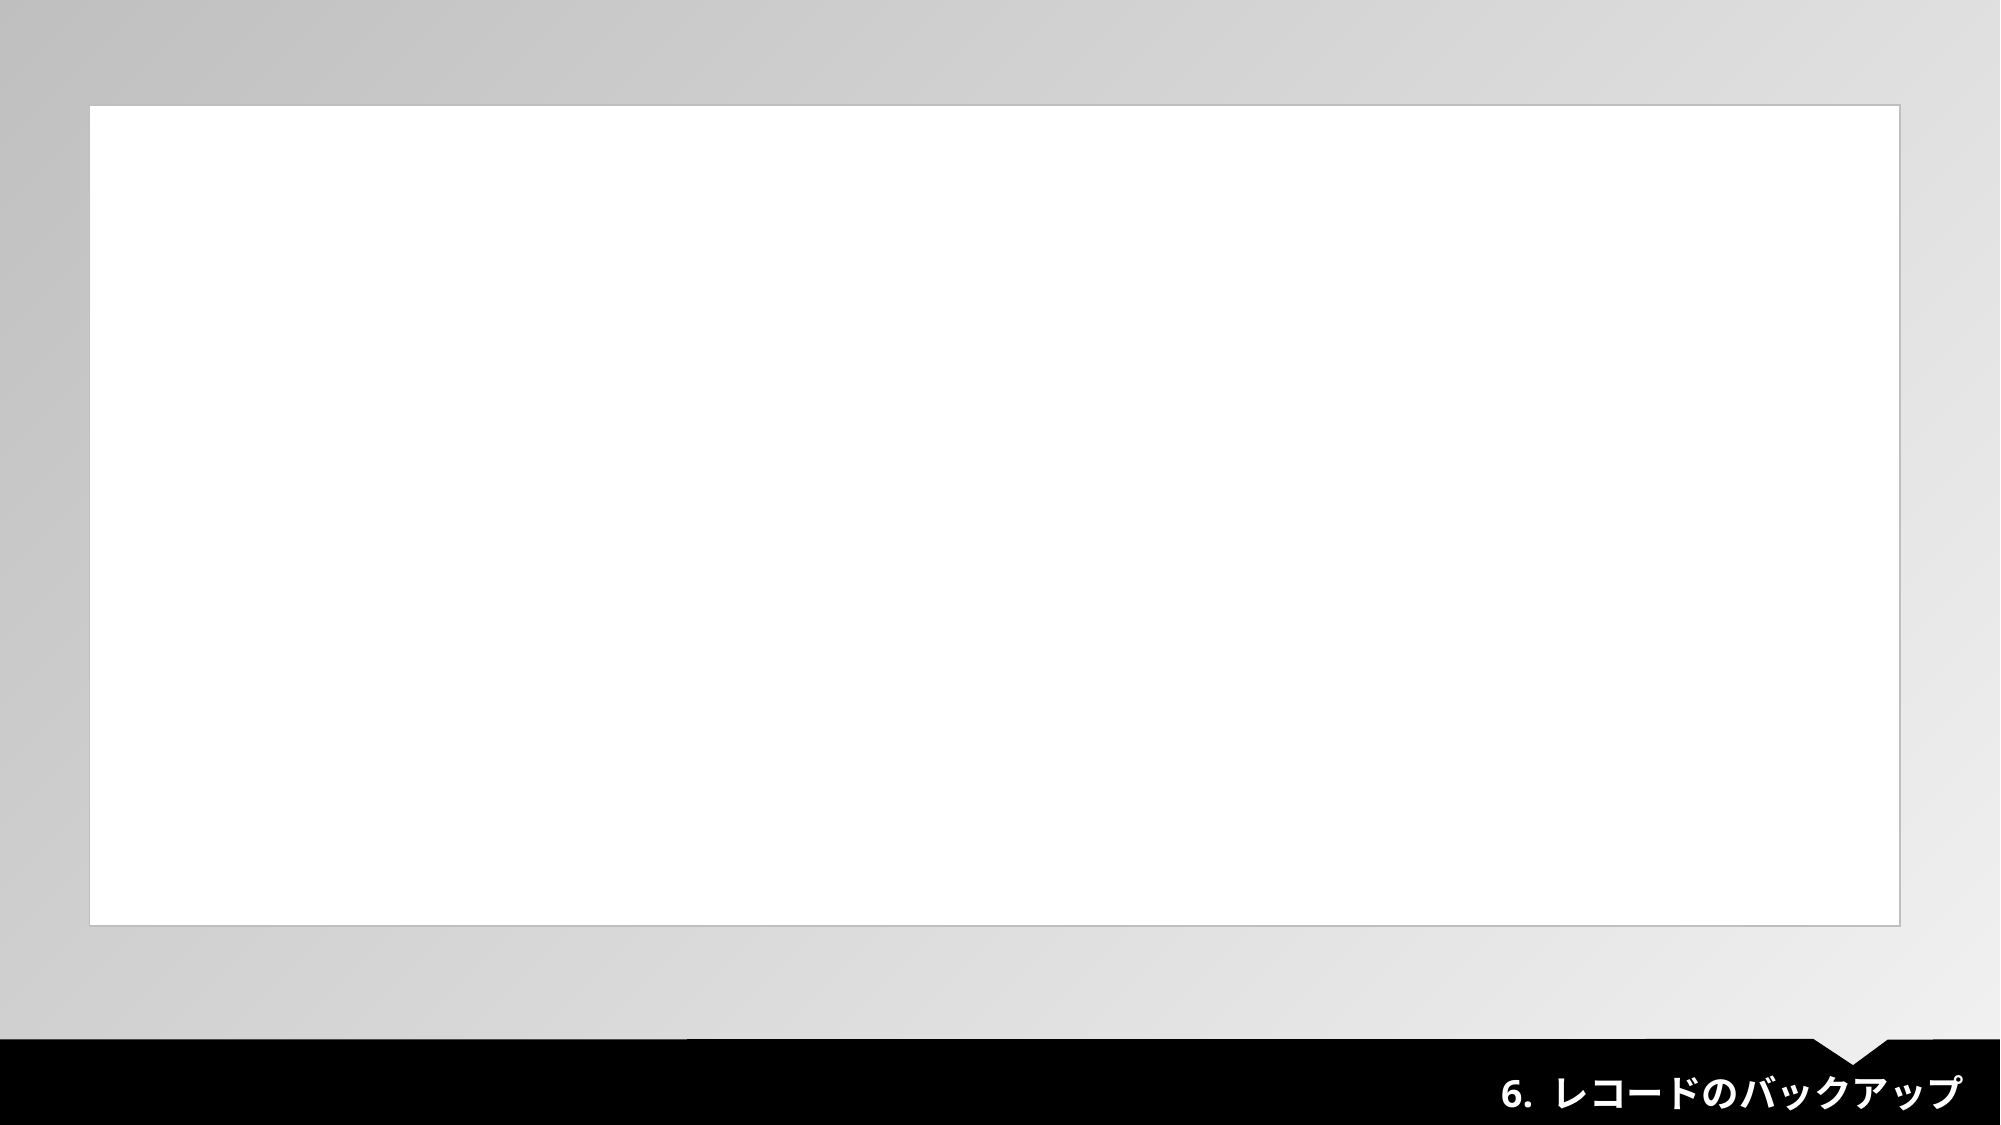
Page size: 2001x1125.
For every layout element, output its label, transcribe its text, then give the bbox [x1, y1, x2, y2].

text_box [0, 1037, 2000, 1125]
text_box 6. レコードのバックアップ [620, 1062, 1980, 1123]
table_header [90, 106, 1899, 925]
